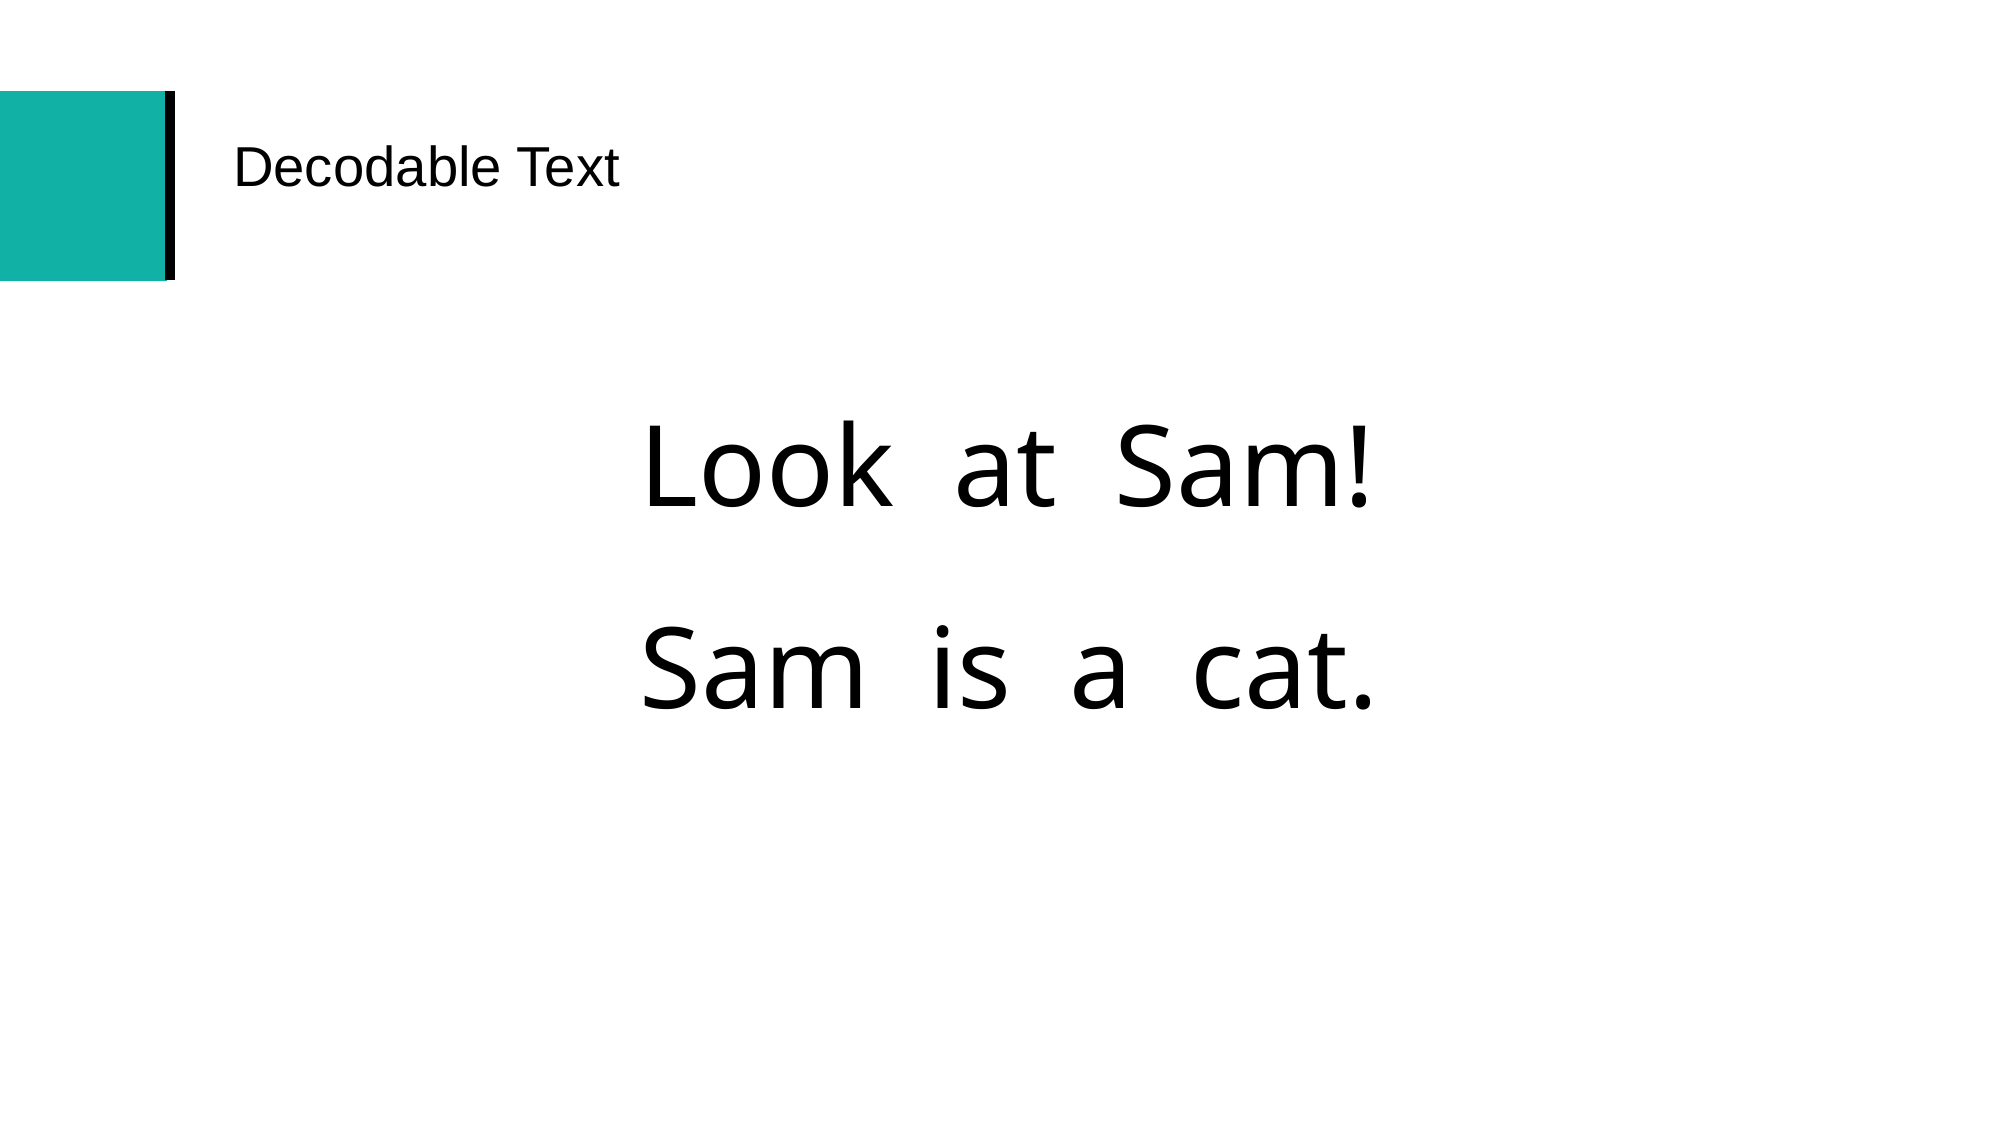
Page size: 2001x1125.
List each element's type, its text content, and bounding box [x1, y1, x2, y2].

list Look at Sam! Sam is a cat. [624, 318, 1634, 1033]
title Decodable Text [218, 59, 1863, 278]
